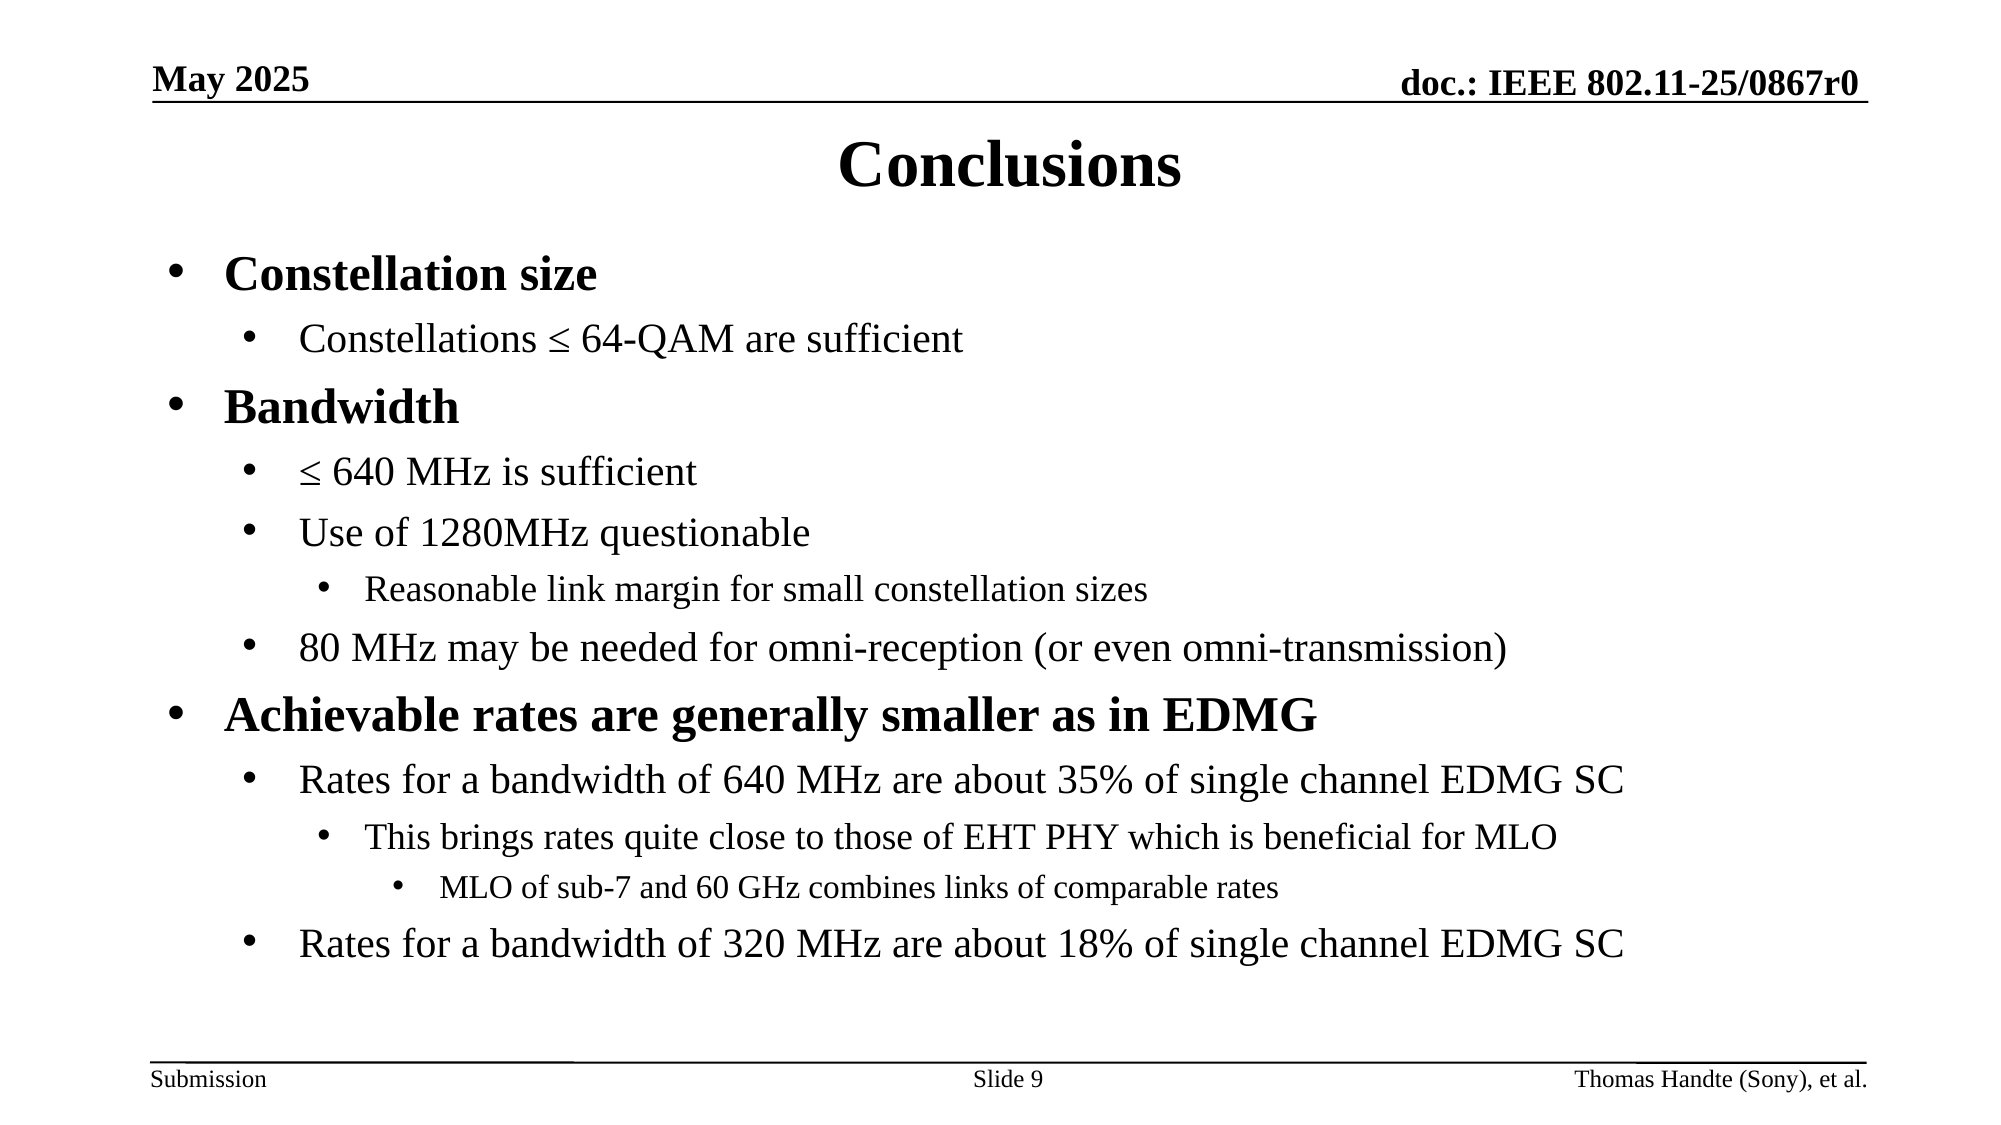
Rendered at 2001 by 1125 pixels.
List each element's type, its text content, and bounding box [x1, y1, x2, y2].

slide_number Slide 9 [950, 1061, 1067, 1123]
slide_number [152, 54, 563, 100]
footer Thomas Handte (Sony), et al. [1171, 1061, 1869, 1093]
list Constellation size Constellations ≤ 64-QAM are sufficient Bandwidth ≤ 640 MHz is sufficient Use of 1280MHz questionable Reasonable link margin for small constellation sizes 80 MHz may be needed for omni-reception (or even omni-transmission) Achievable rates are generally smaller as in EDMG Rates for a bandwidth of 640 MHz are about 35% of single channel EDMG SC This brings rates quite close to those of EHT PHY which is beneficial for MLO MLO of sub-7 and 60 GHz combines links of comparable rates Rates for a bandwidth of 320 MHz are about 18% of single channel EDMG SC [152, 232, 1867, 1047]
title Conclusions [152, 112, 1869, 207]
